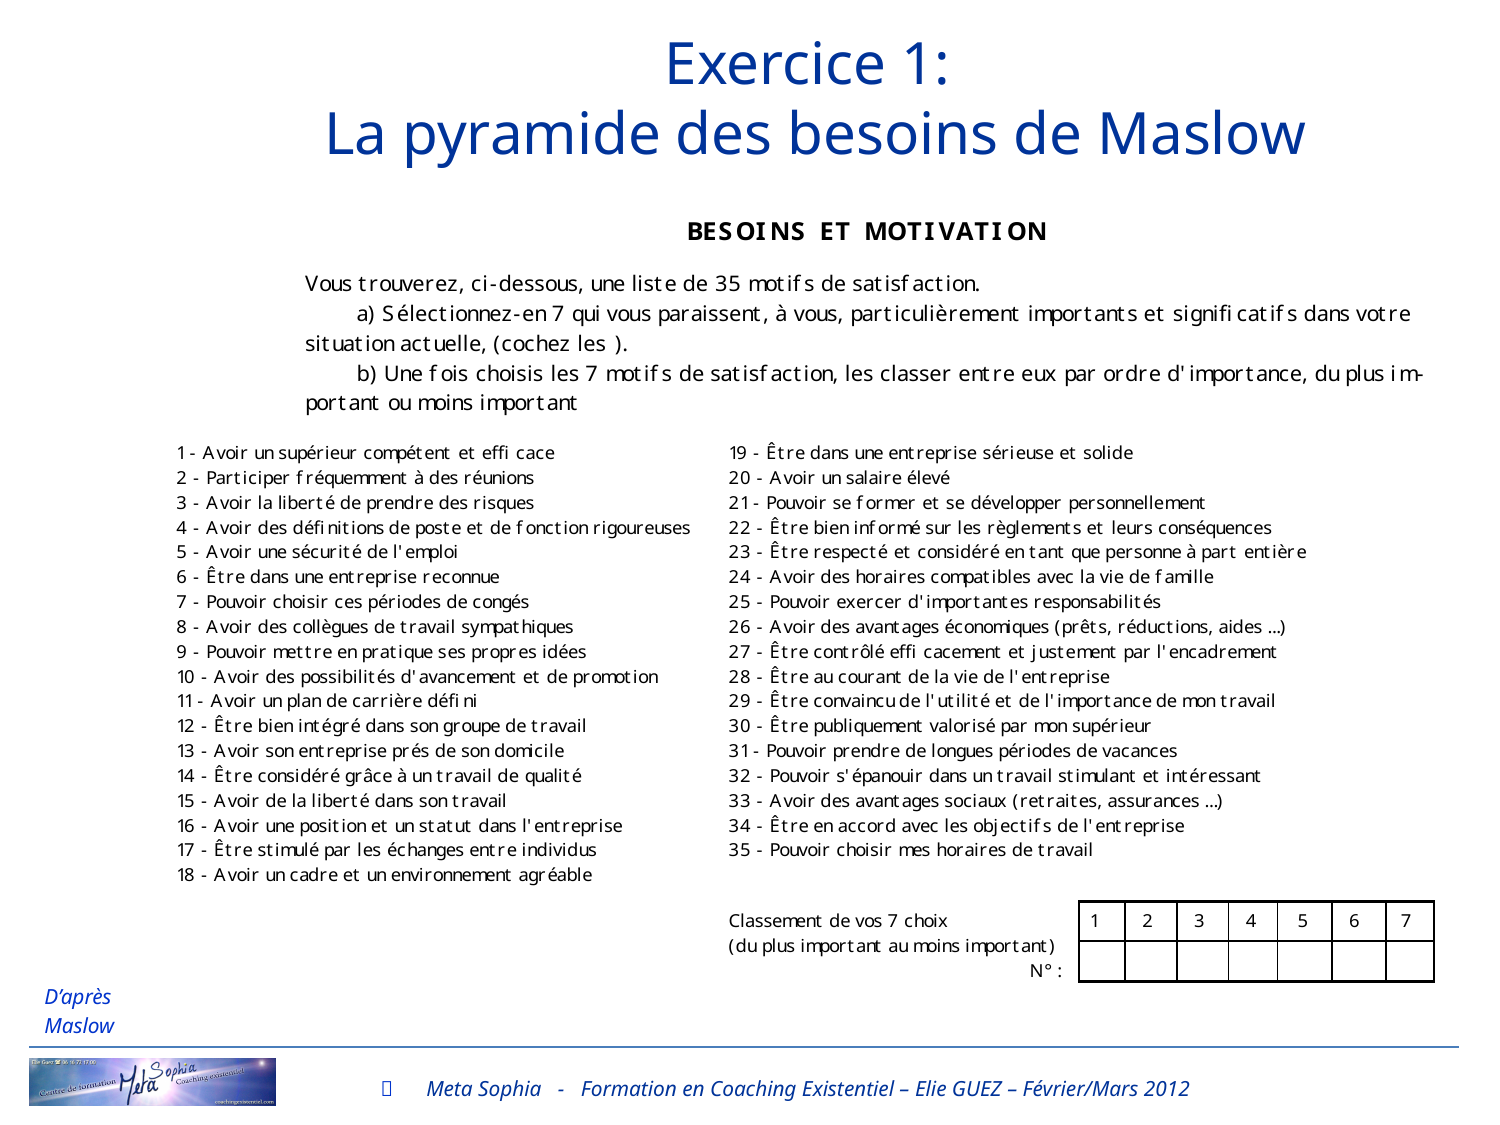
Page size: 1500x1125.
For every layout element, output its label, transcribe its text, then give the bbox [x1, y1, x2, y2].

text_box Exercice 1: La pyramide des besoins de Maslow [147, 19, 1483, 185]
picture [29, 1058, 276, 1107]
footer  Meta Sophia - Formation en Coaching Existentiel – Elie GUEZ – Février/Mars 2012 [289, 1057, 1282, 1118]
picture [170, 207, 1436, 1006]
text_box D’après Maslow [29, 975, 278, 1046]
